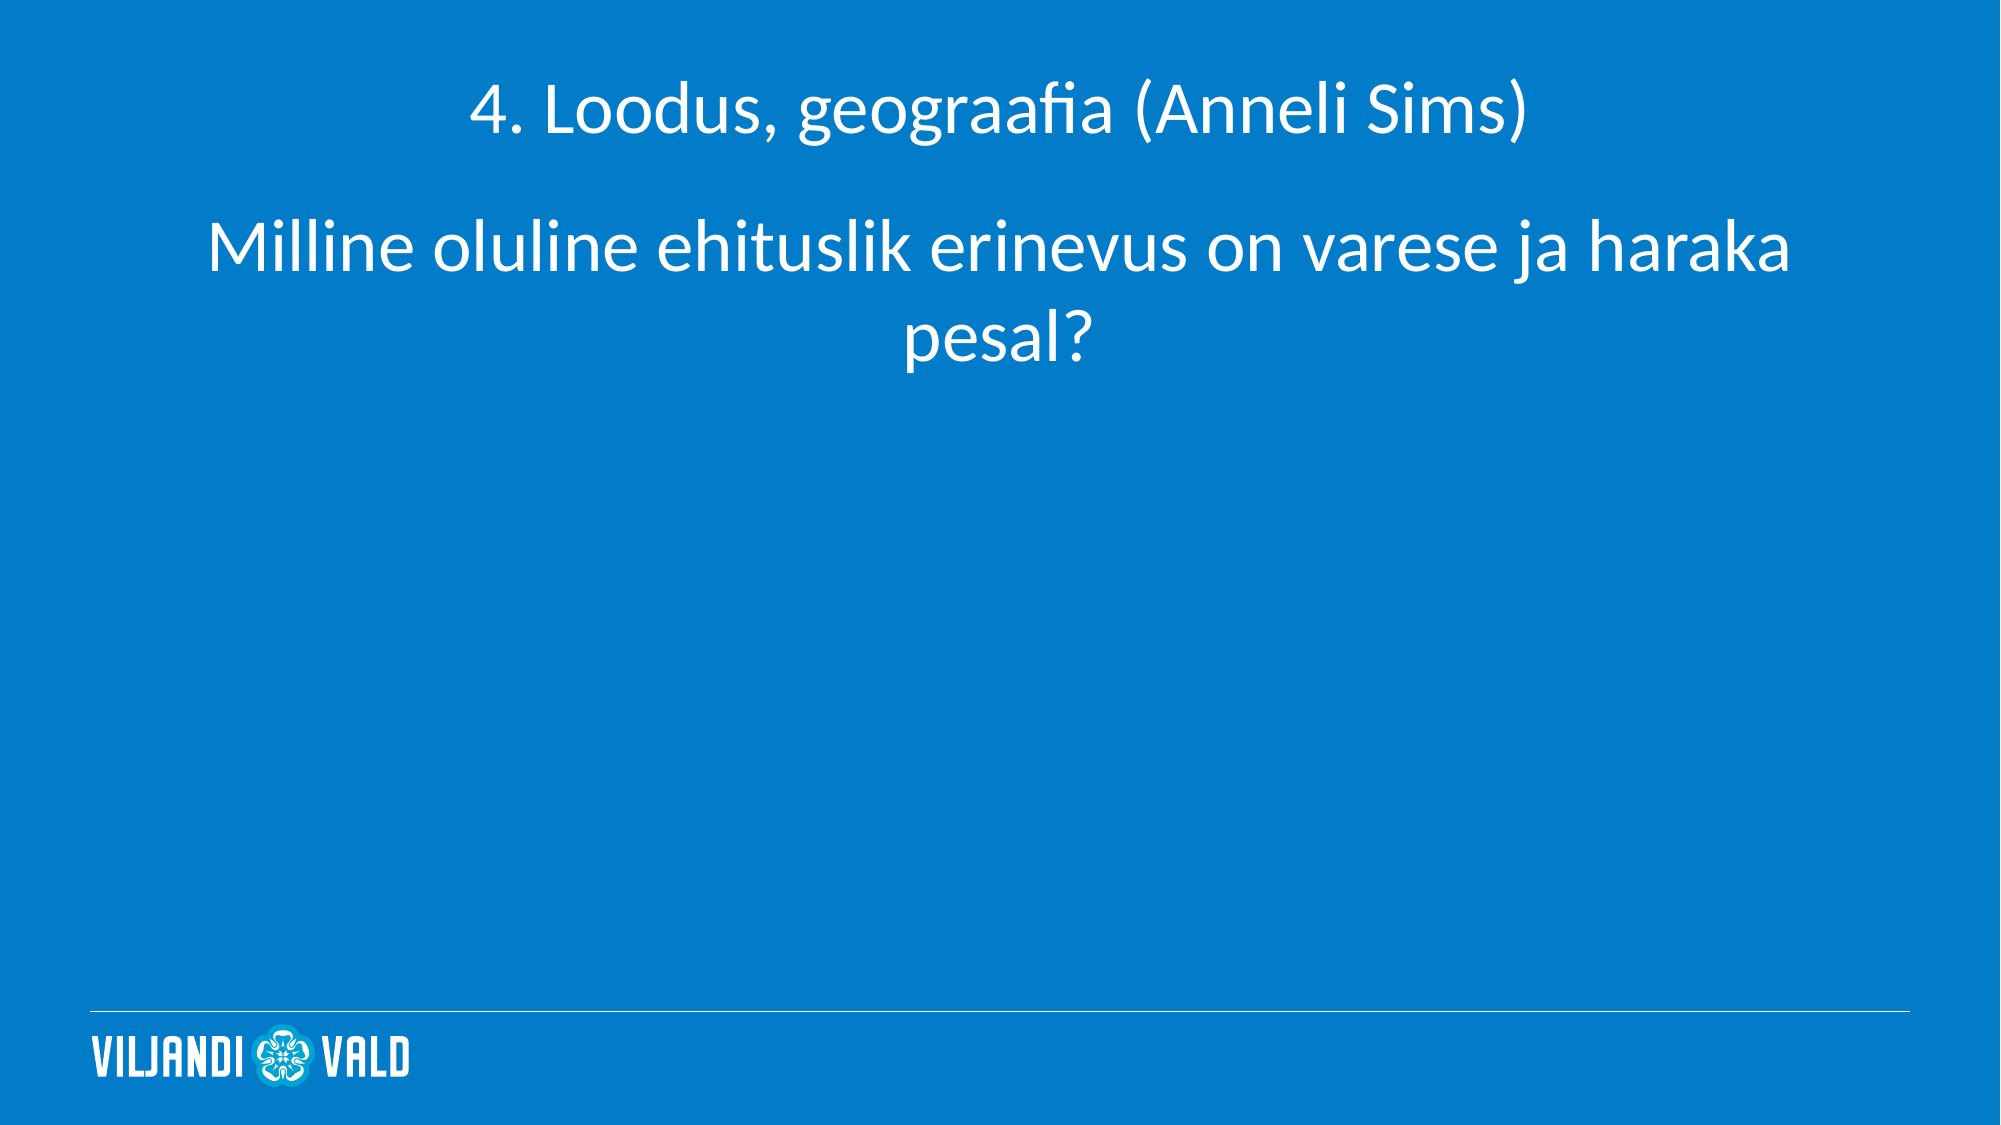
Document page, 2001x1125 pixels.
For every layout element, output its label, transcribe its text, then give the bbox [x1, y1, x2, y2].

list Milline oluline ehituslik erinevus on varese ja haraka pesal? [99, 186, 1900, 1005]
title 4. Loodus, geograafia (Anneli Sims) [99, 45, 1900, 162]
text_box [90, 1022, 410, 1089]
